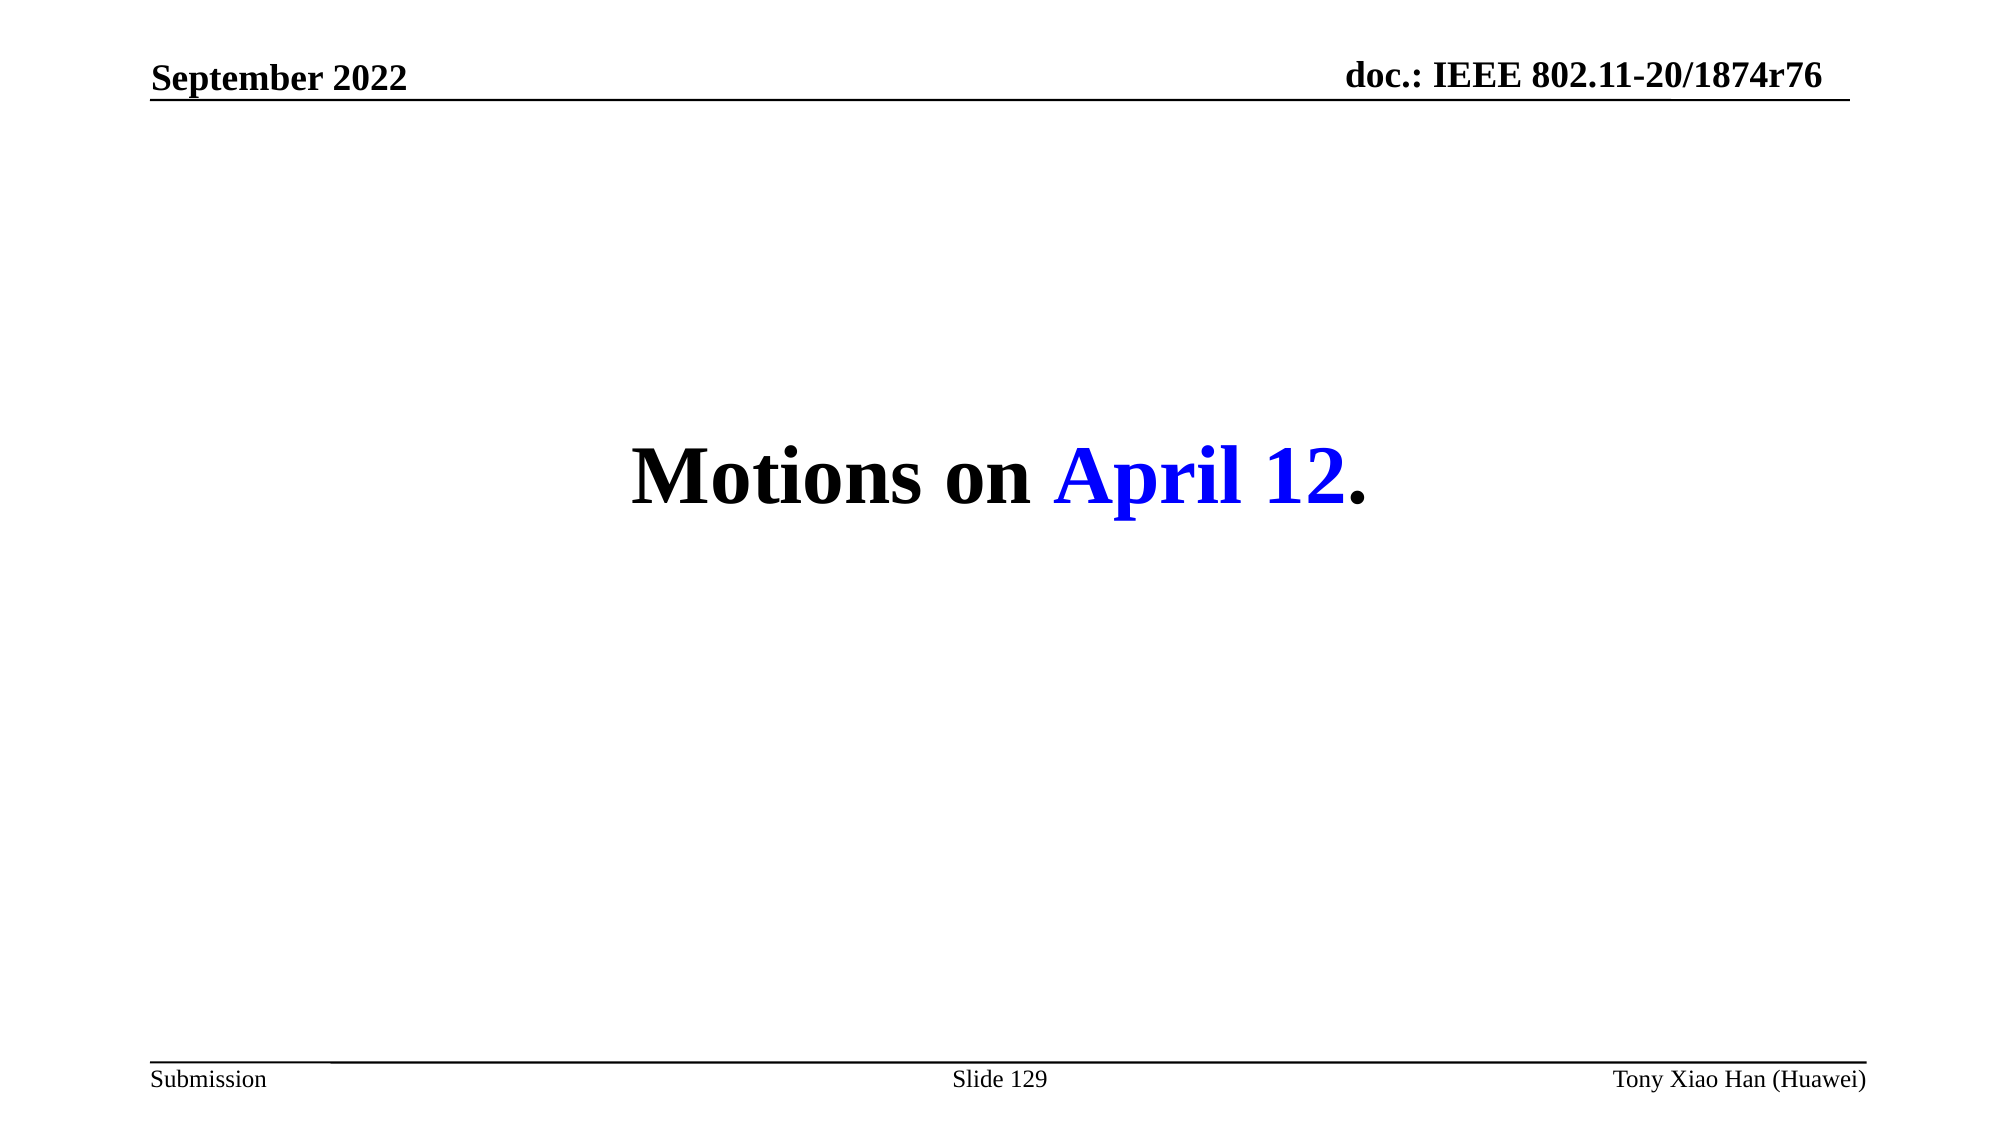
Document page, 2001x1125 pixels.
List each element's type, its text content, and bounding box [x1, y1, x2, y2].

text_box Motions on April 12. [331, 412, 1669, 950]
